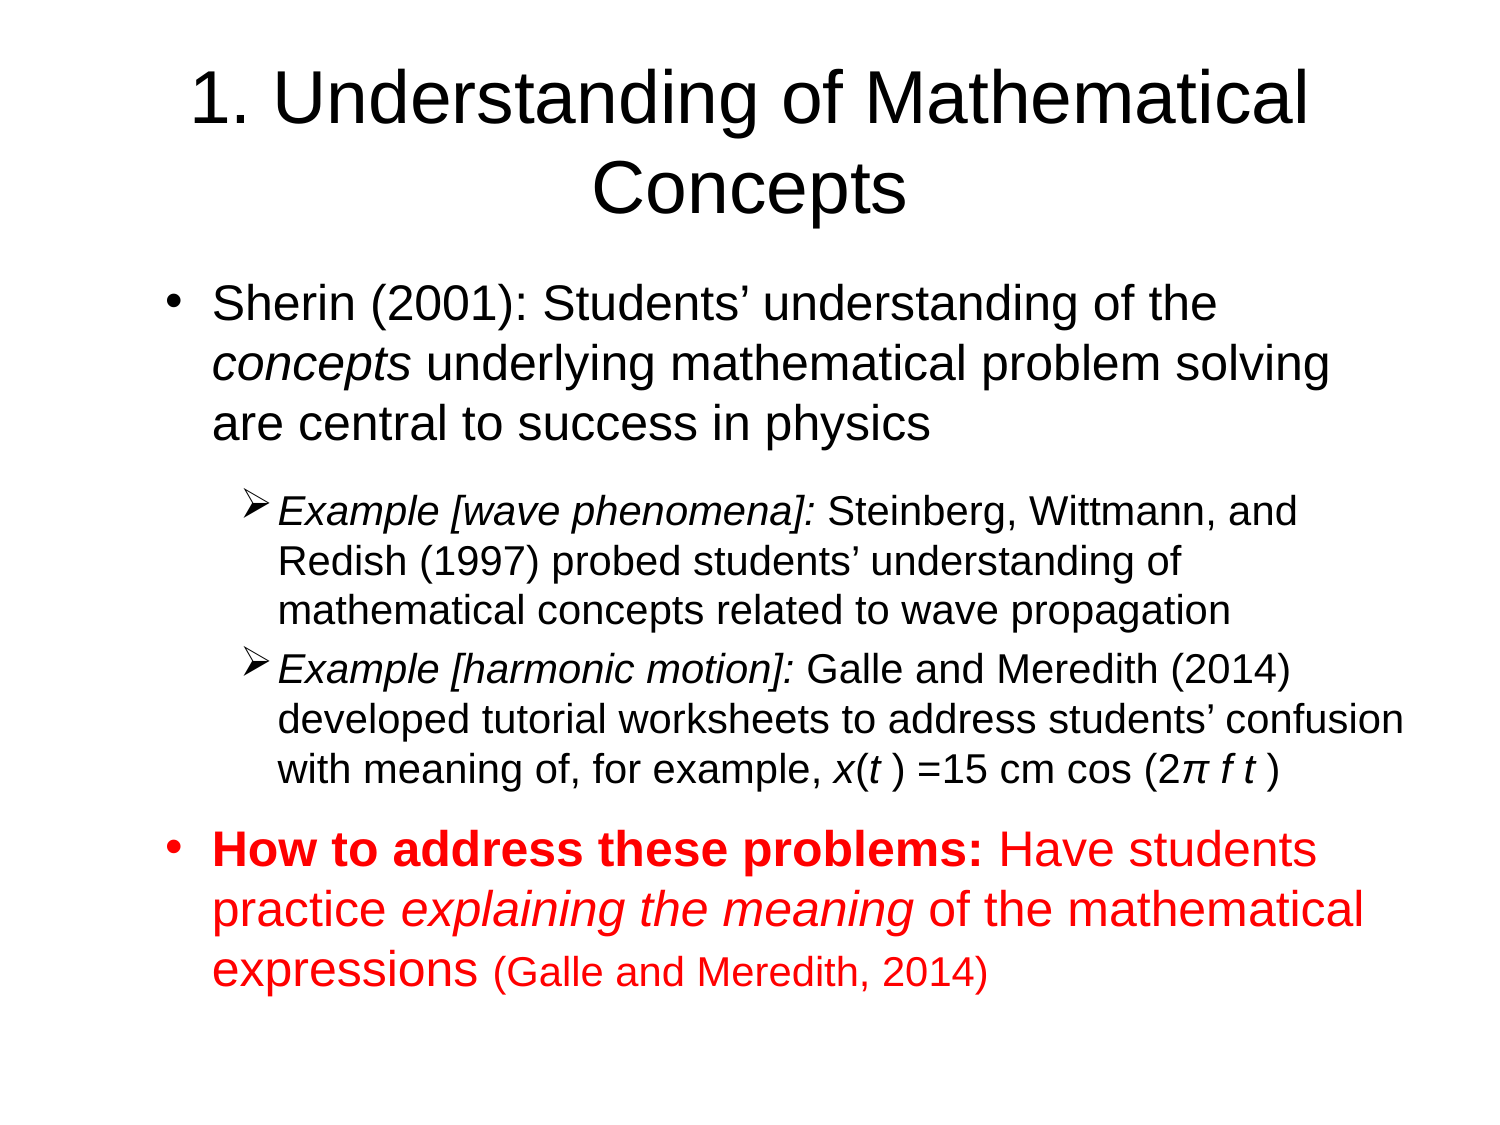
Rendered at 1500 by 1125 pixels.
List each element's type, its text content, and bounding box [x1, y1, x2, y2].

list Sherin (2001): Students’ understanding of the concepts underlying mathematical problem solving are central to success in physics Example [wave phenomena]: Steinberg, Wittmann, and Redish (1997) probed students’ understanding of mathematical concepts related to wave propagation Example [harmonic motion]: Galle and Meredith (2014) developed tutorial worksheets to address students’ confusion with meaning of, for example, x(t ) =15 cm cos (2π f t ) How to address these problems: Have students practice explaining the meaning of the mathematical expressions (Galle and Meredith, 2014) [75, 262, 1425, 1075]
title 1. Understanding of Mathematical Concepts [75, 45, 1425, 233]
